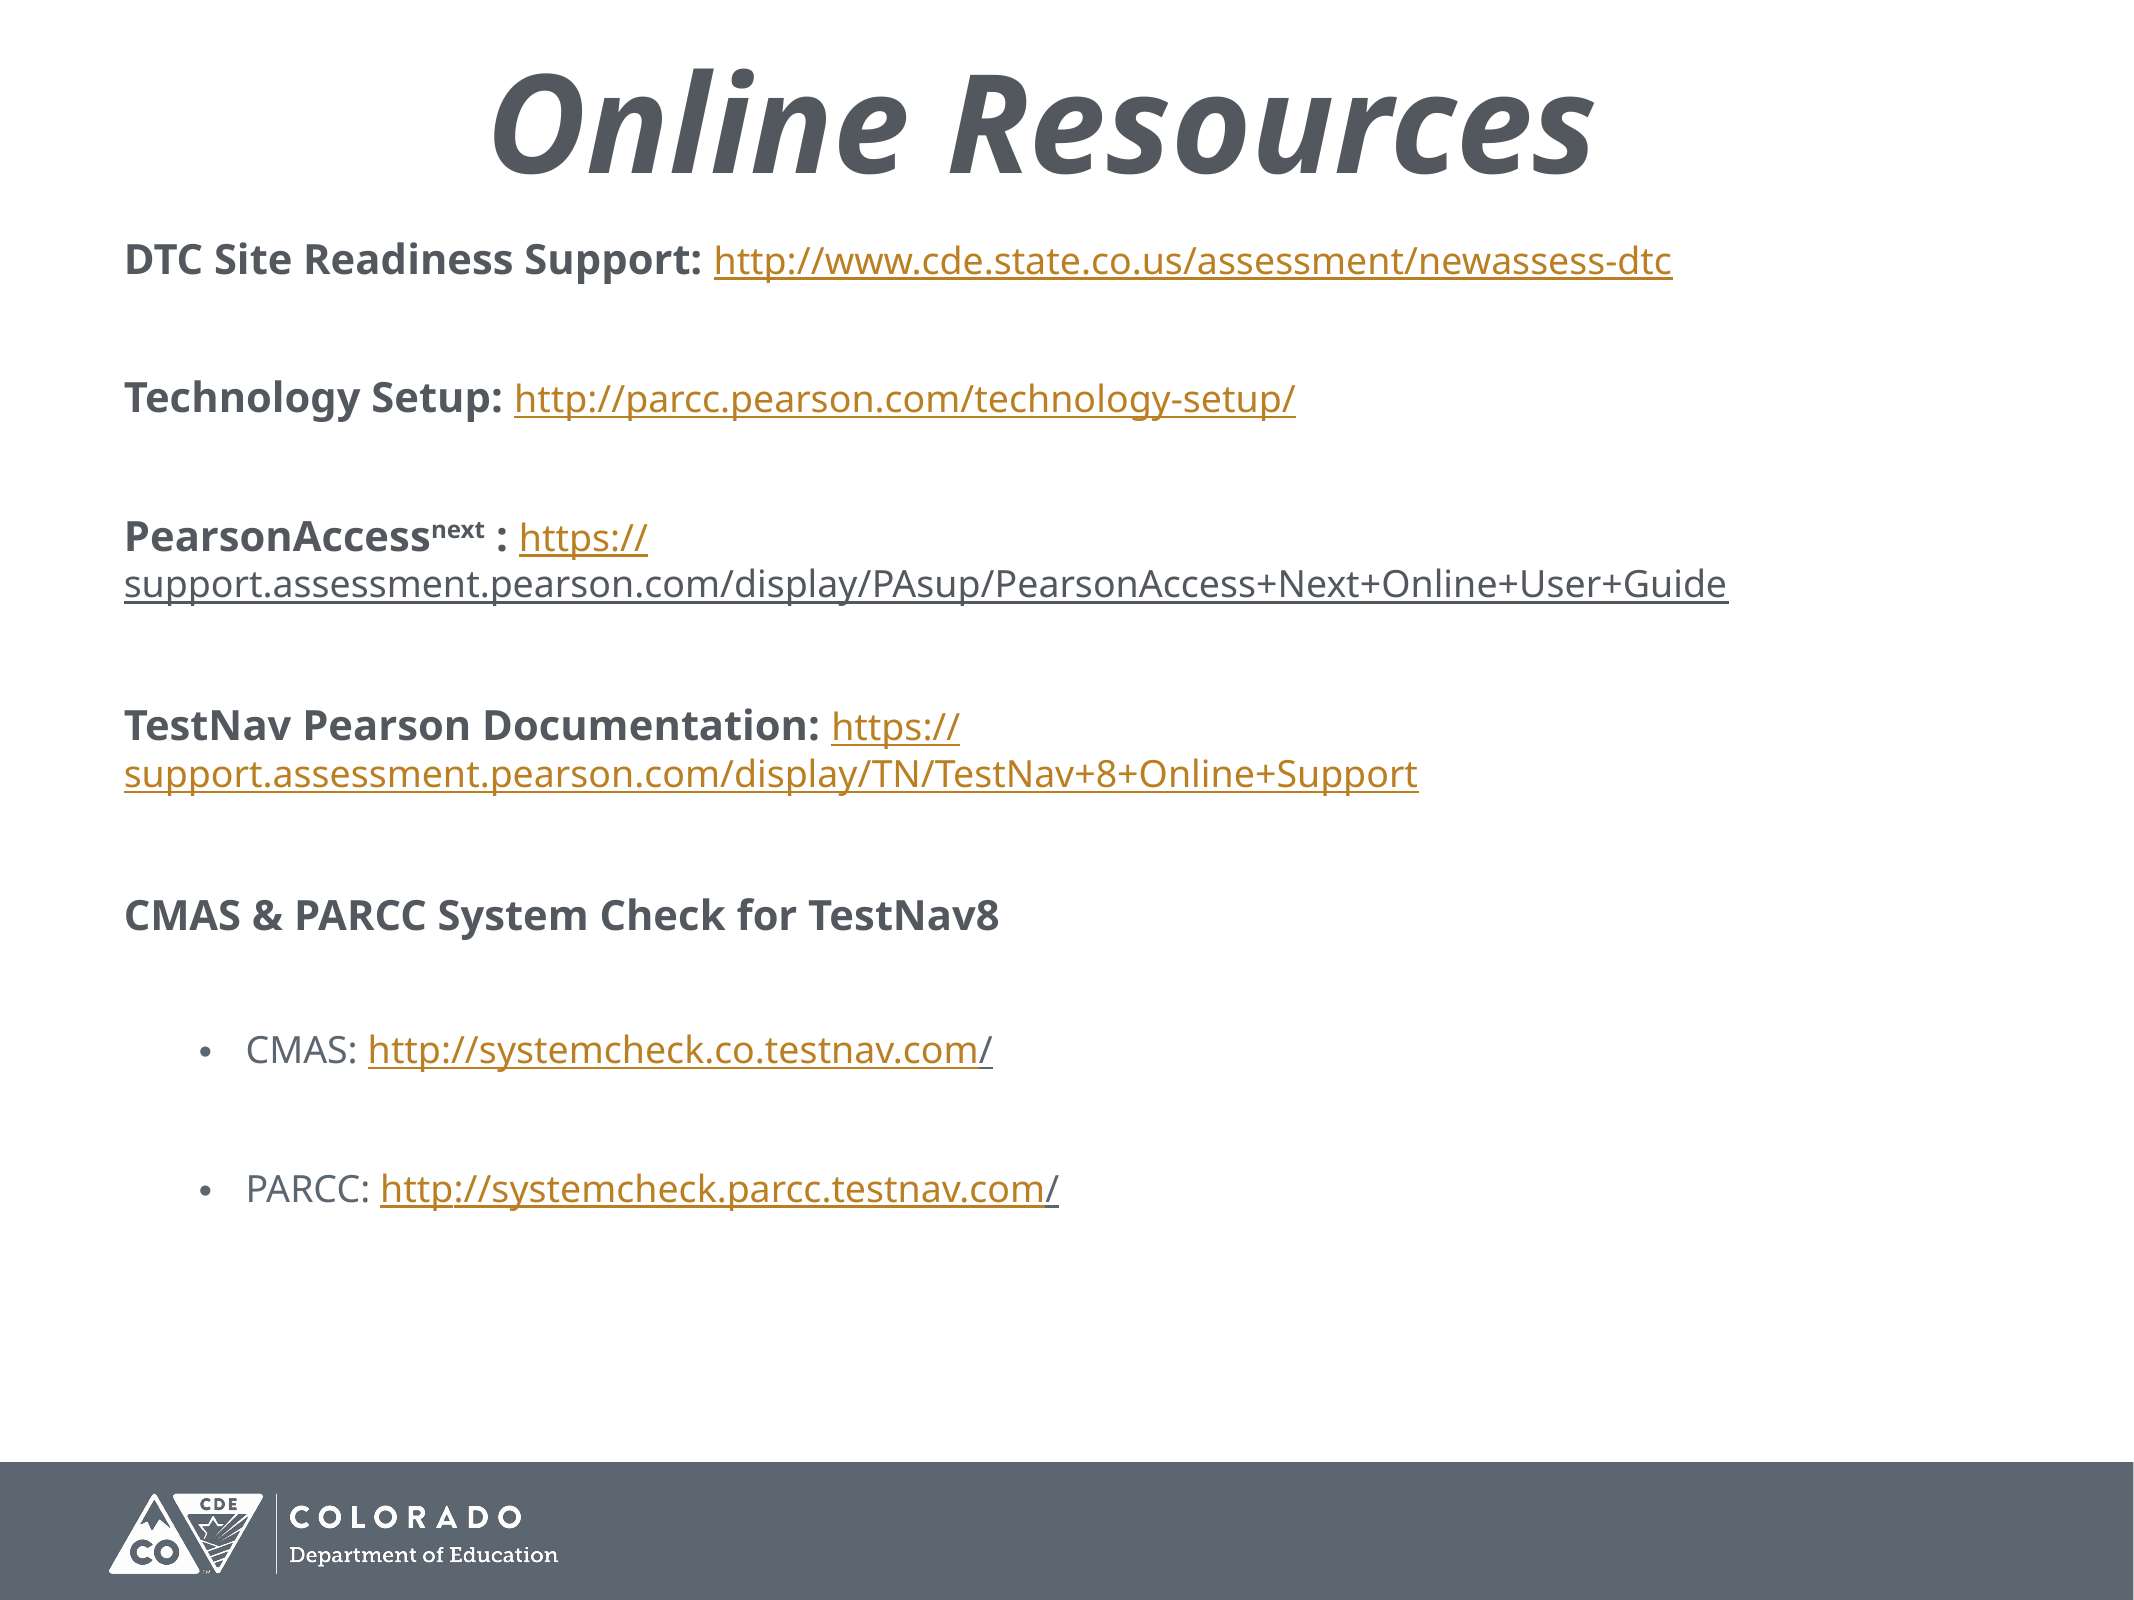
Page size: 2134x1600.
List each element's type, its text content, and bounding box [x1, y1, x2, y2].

text_box Online Resources [142, 2, 1943, 208]
text_box DTC Site Readiness Support: http://www.cde.state.co.us/assessment/newassess-dtc Technology Setup: http://parcc.pearson.com/technology-setup/ PearsonAccessnext : https://support.assessment.pearson.com/display/PAsup/PearsonAccess+Next+Online+User+Guide TestNav Pearson Documentation: https://support.assessment.pearson.com/display/TN/TestNav+8+Online+Support CMAS & PARCC System Check for TestNav8 CMAS: http://systemcheck.co.testnav.com/ PARCC: http://systemcheck.parcc.testnav.com/ [109, 225, 2121, 1600]
